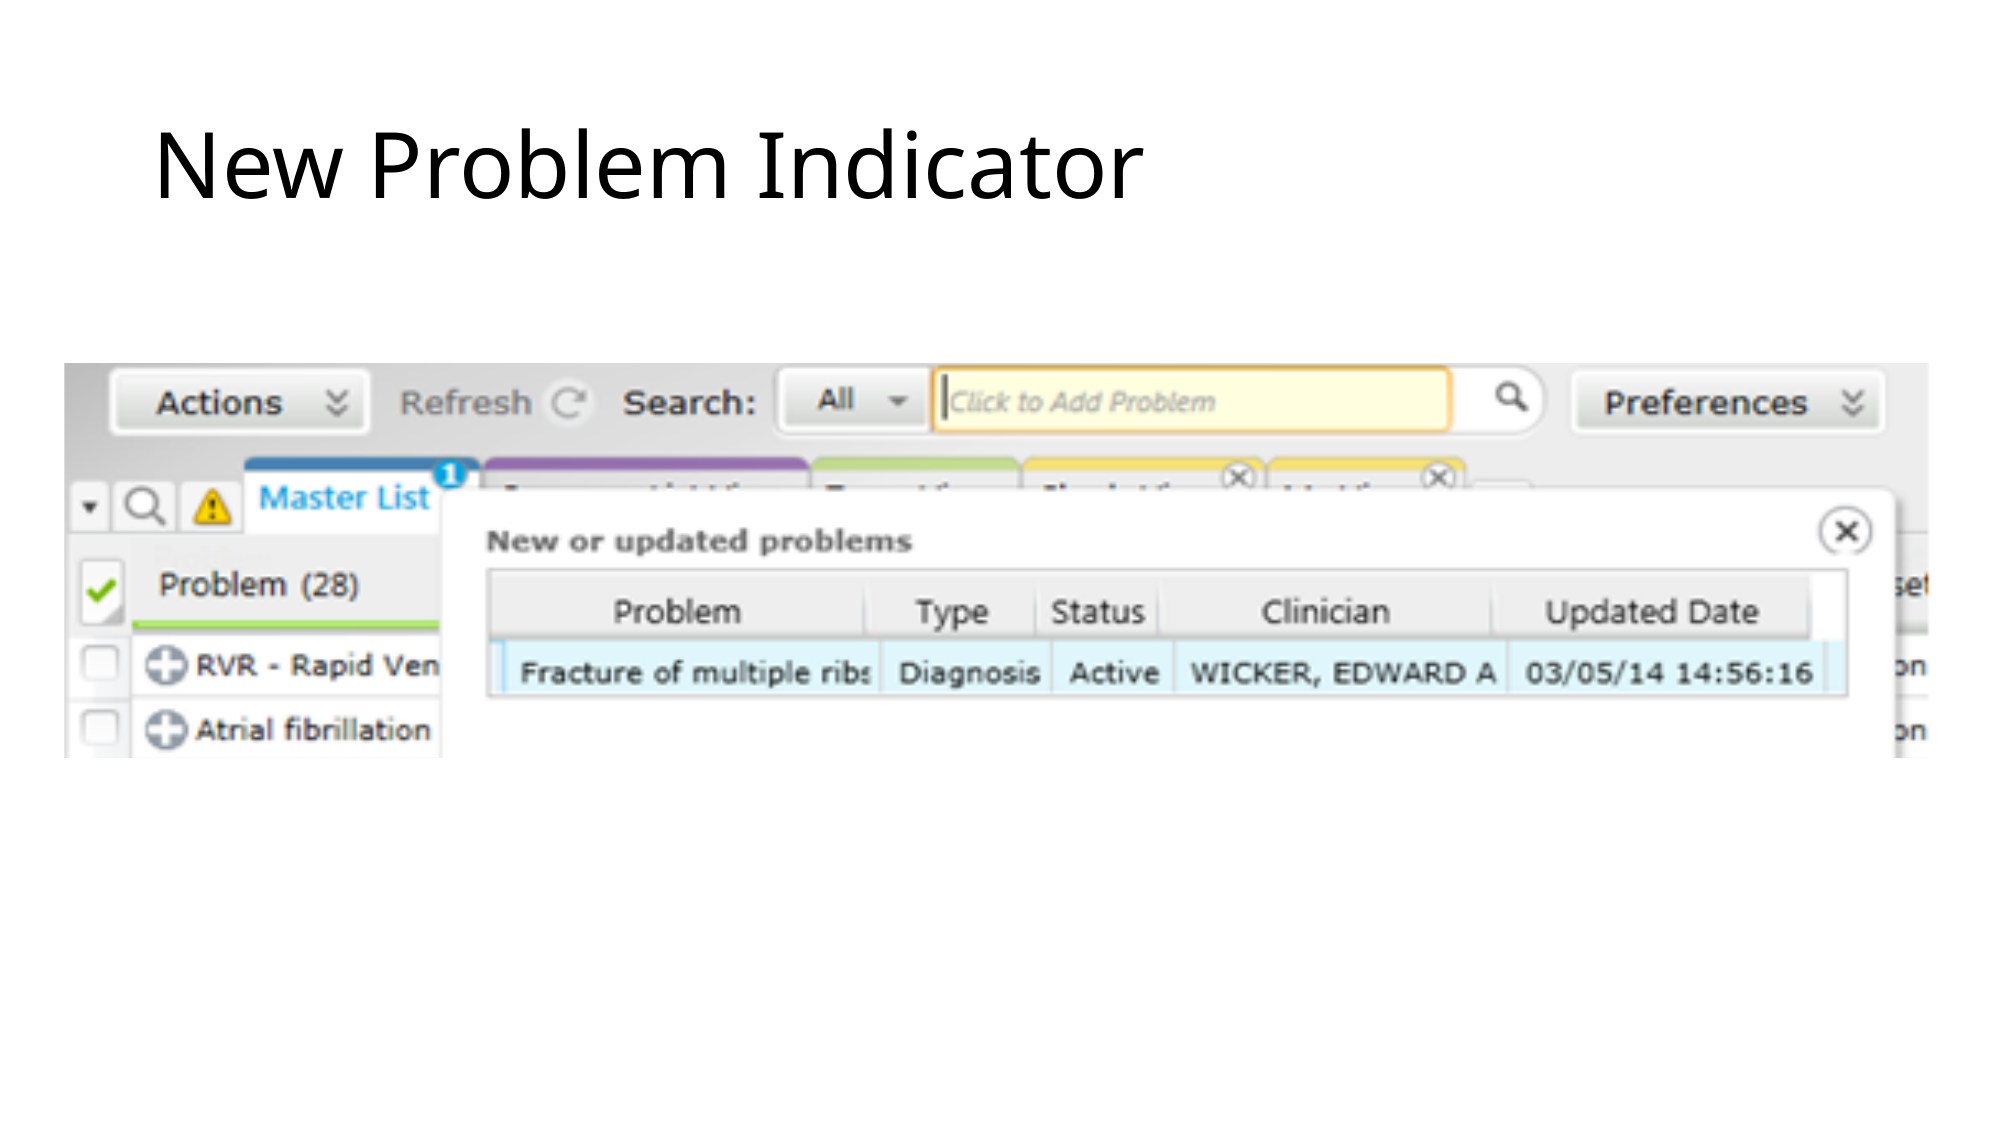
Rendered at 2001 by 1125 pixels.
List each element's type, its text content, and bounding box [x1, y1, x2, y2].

title New Problem Indicator [137, 59, 1863, 278]
picture [64, 363, 1936, 758]
